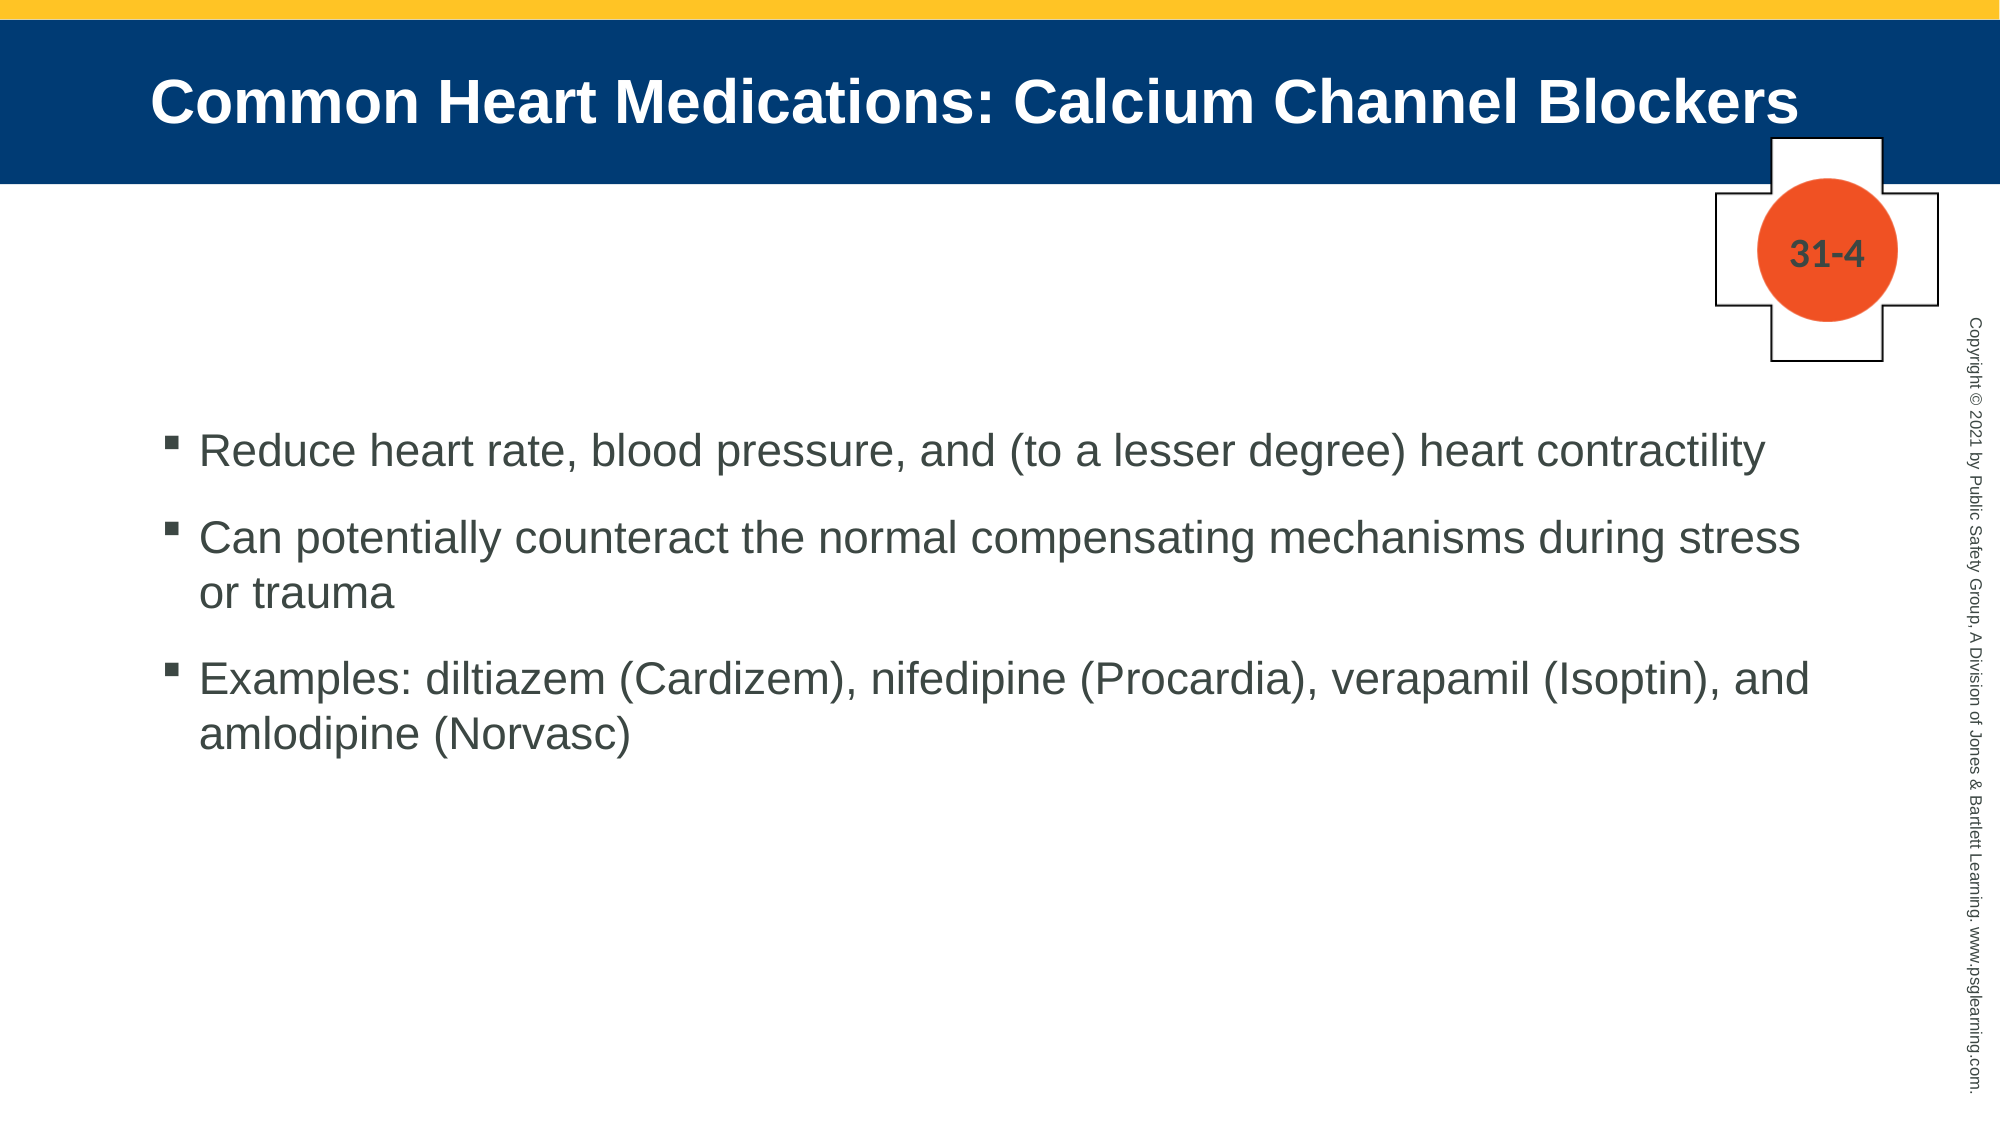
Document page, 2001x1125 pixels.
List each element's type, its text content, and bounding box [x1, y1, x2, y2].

list Reduce heart rate, blood pressure, and (to a lesser degree) heart contractility Can potentially counteract the normal compensating mechanisms during stress or trauma Examples: diltiazem (Cardizem), nifedipine (Procardia), verapamil (Isoptin), and amlodipine (Norvasc) [146, 413, 1859, 1016]
picture [1715, 137, 1939, 362]
title Common Heart Medications: Calcium Channel Blockers [0, 19, 2000, 185]
